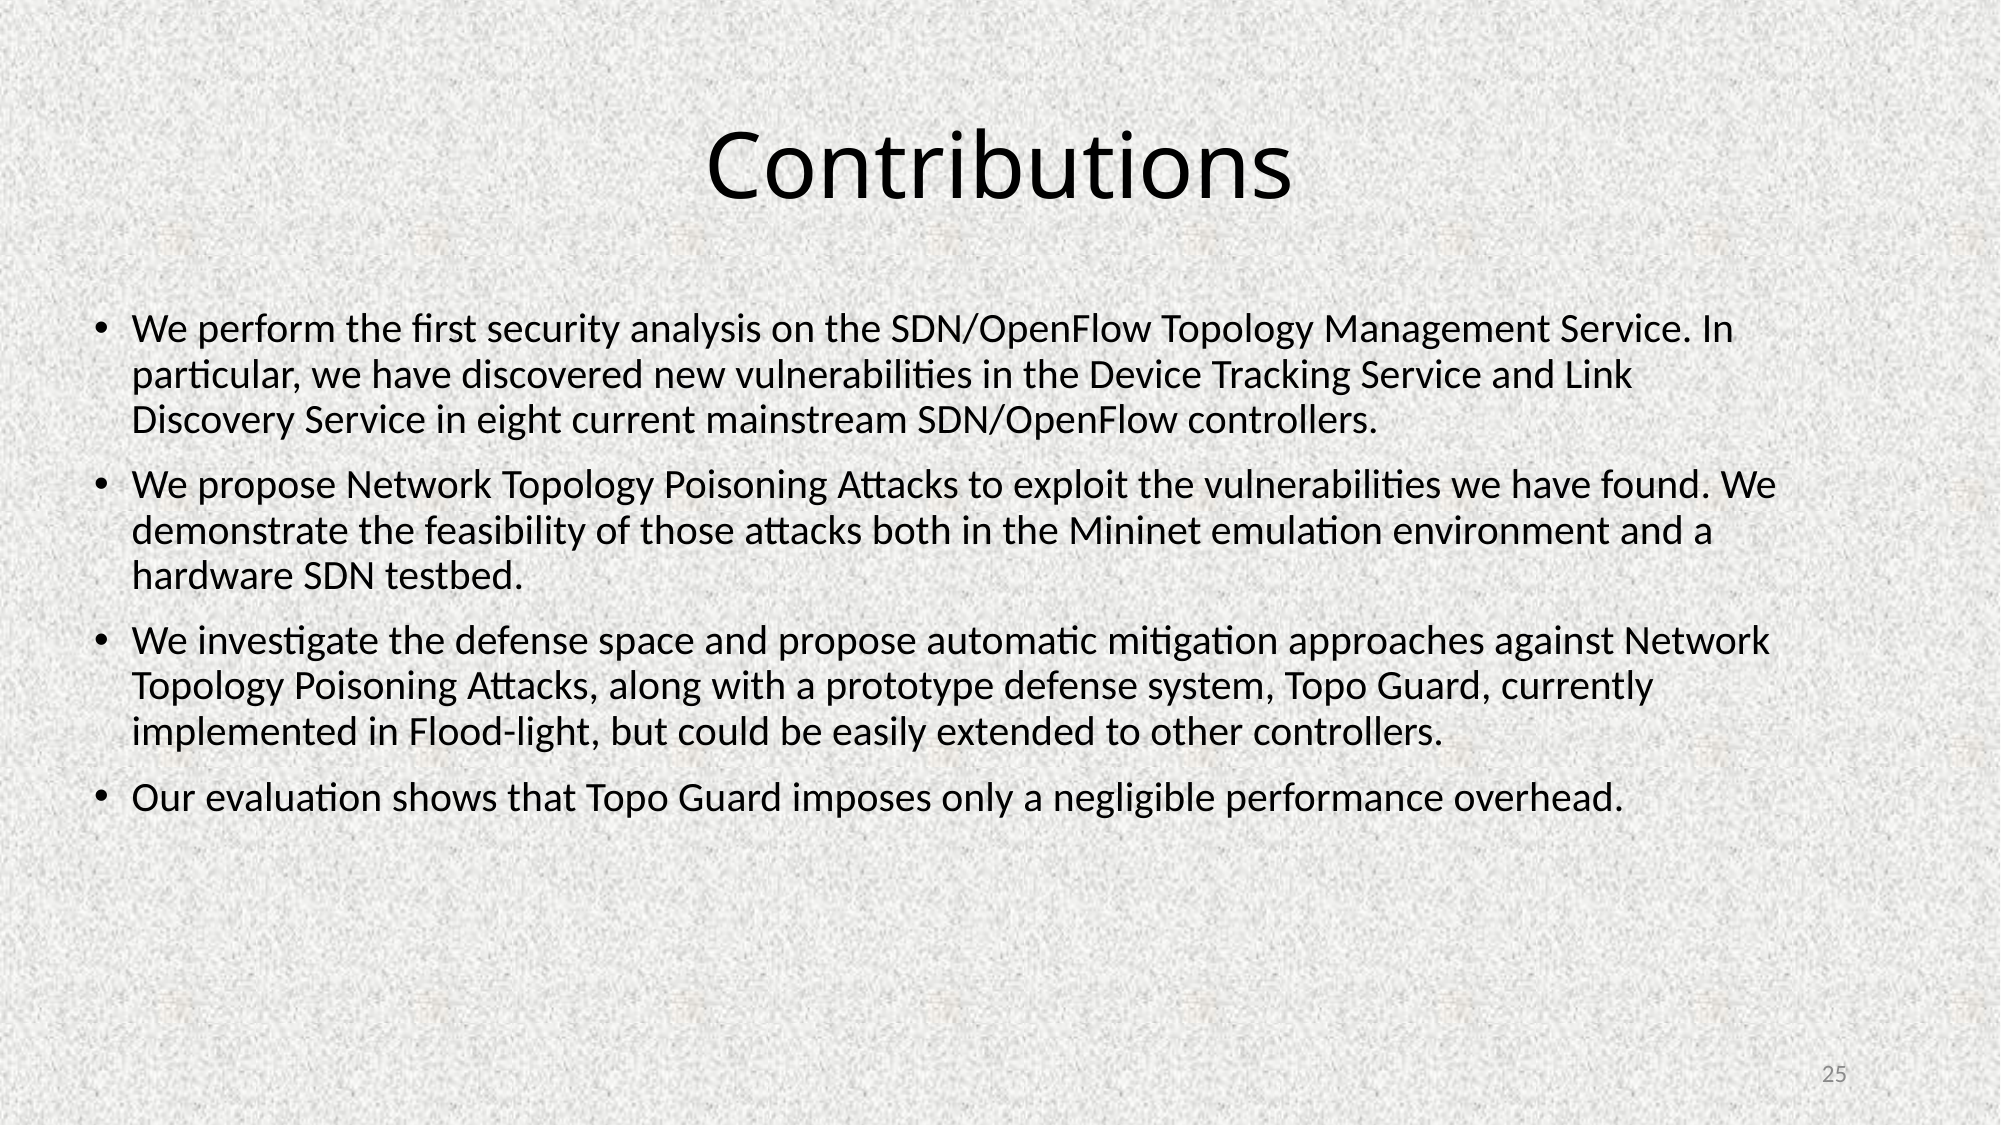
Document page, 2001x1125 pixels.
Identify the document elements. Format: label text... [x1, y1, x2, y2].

title Contributions [137, 59, 1863, 278]
picture [0, 0, 2001, 1125]
slide_number 25 [1412, 1042, 1863, 1103]
list We perform the first security analysis on the SDN/OpenFlow Topology Management Service. In particular, we have discovered new vulnerabilities in the Device Tracking Service and Link Discovery Service in eight current mainstream SDN/OpenFlow controllers. We propose Network Topology Poisoning Attacks to exploit the vulnerabilities we have found. We demonstrate the feasibility of those attacks both in the Mininet emulation environment and a hardware SDN testbed. We investigate the defense space and propose automatic mitigation approaches against Network Topology Poisoning Attacks, along with a prototype defense system, Topo Guard, currently implemented in Flood-light, but could be easily extended to other controllers. Our evaluation shows that Topo Guard imposes only a negligible performance overhead. [79, 299, 1805, 1014]
